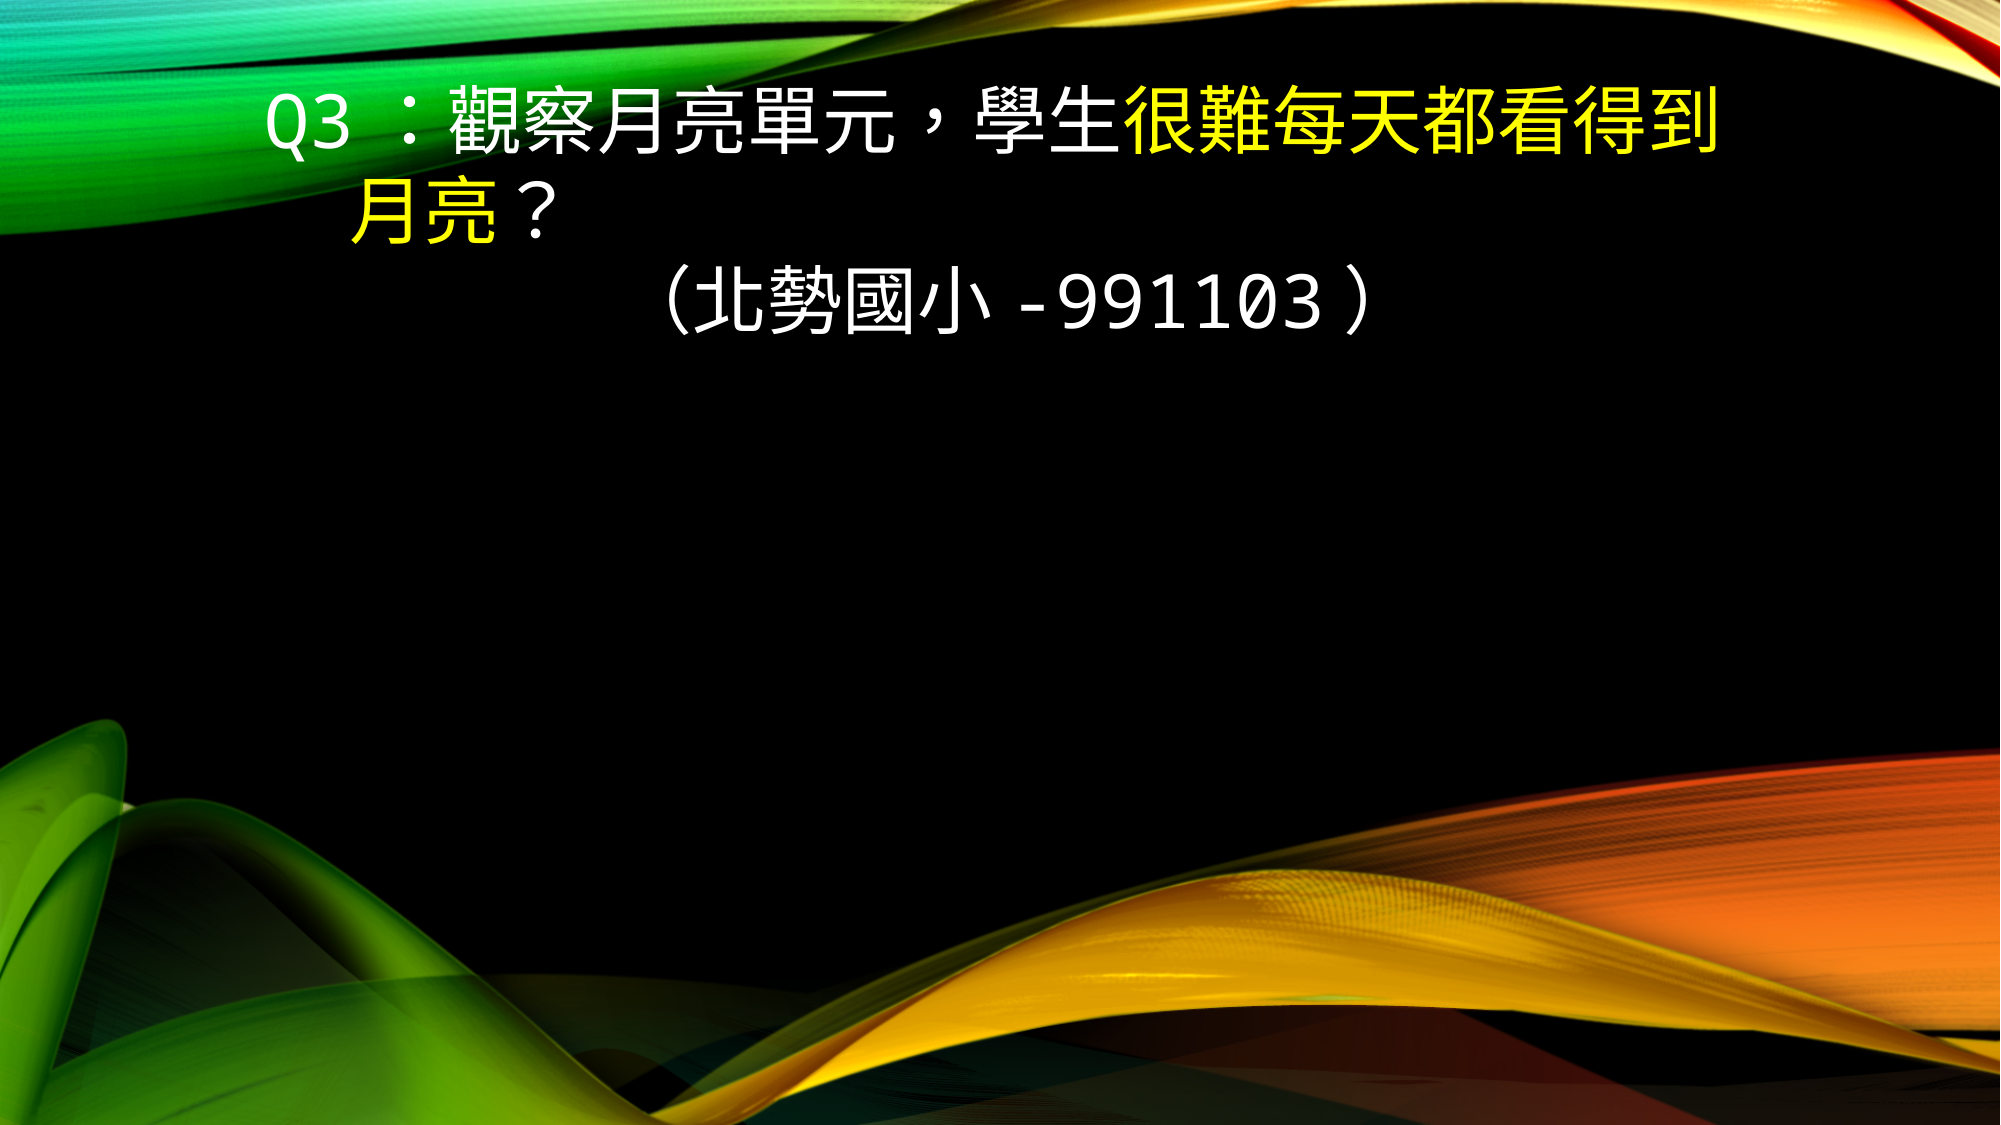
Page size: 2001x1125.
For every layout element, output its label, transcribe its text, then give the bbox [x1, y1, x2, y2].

text_box Q3：觀察月亮單元，學生很難每天都看得到 月亮？ （北勢國小-991103） [249, 66, 1750, 352]
picture [0, 717, 2000, 1125]
picture [0, 0, 2000, 237]
